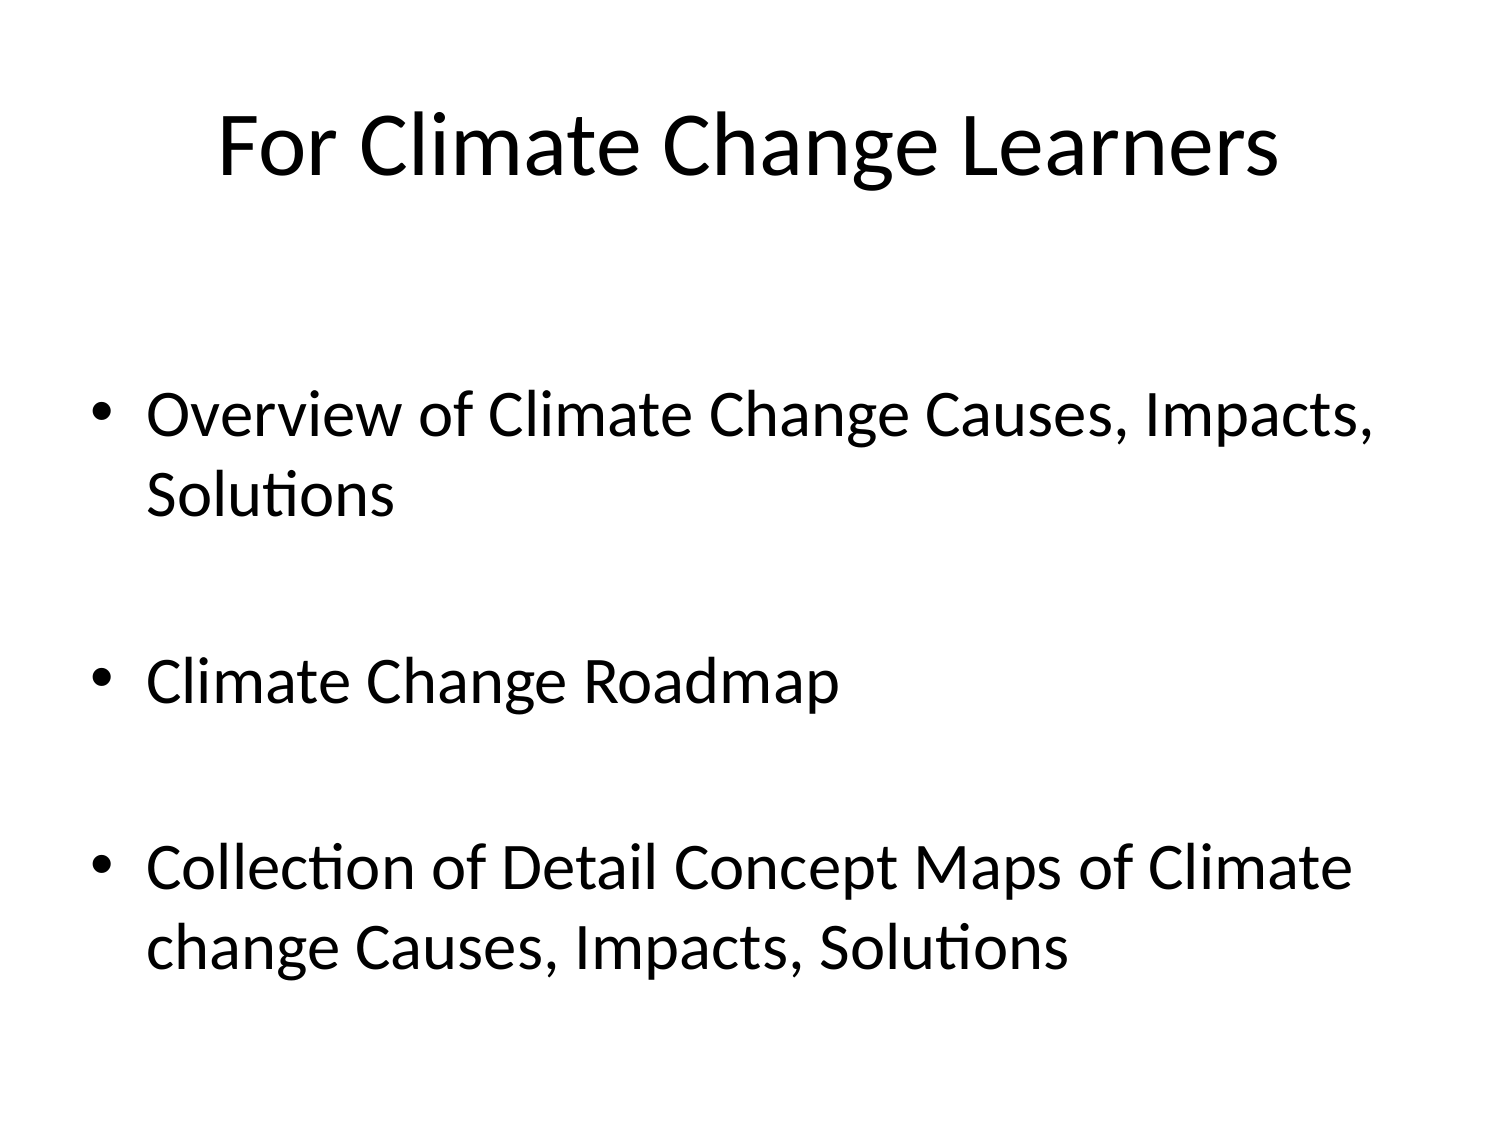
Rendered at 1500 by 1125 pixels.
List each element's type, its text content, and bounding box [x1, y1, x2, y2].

list Overview of Climate Change Causes, Impacts, Solutions Climate Change Roadmap Collection of Detail Concept Maps of Climate change Causes, Impacts, Solutions [75, 362, 1425, 1005]
title For Climate Change Learners [75, 45, 1425, 233]
